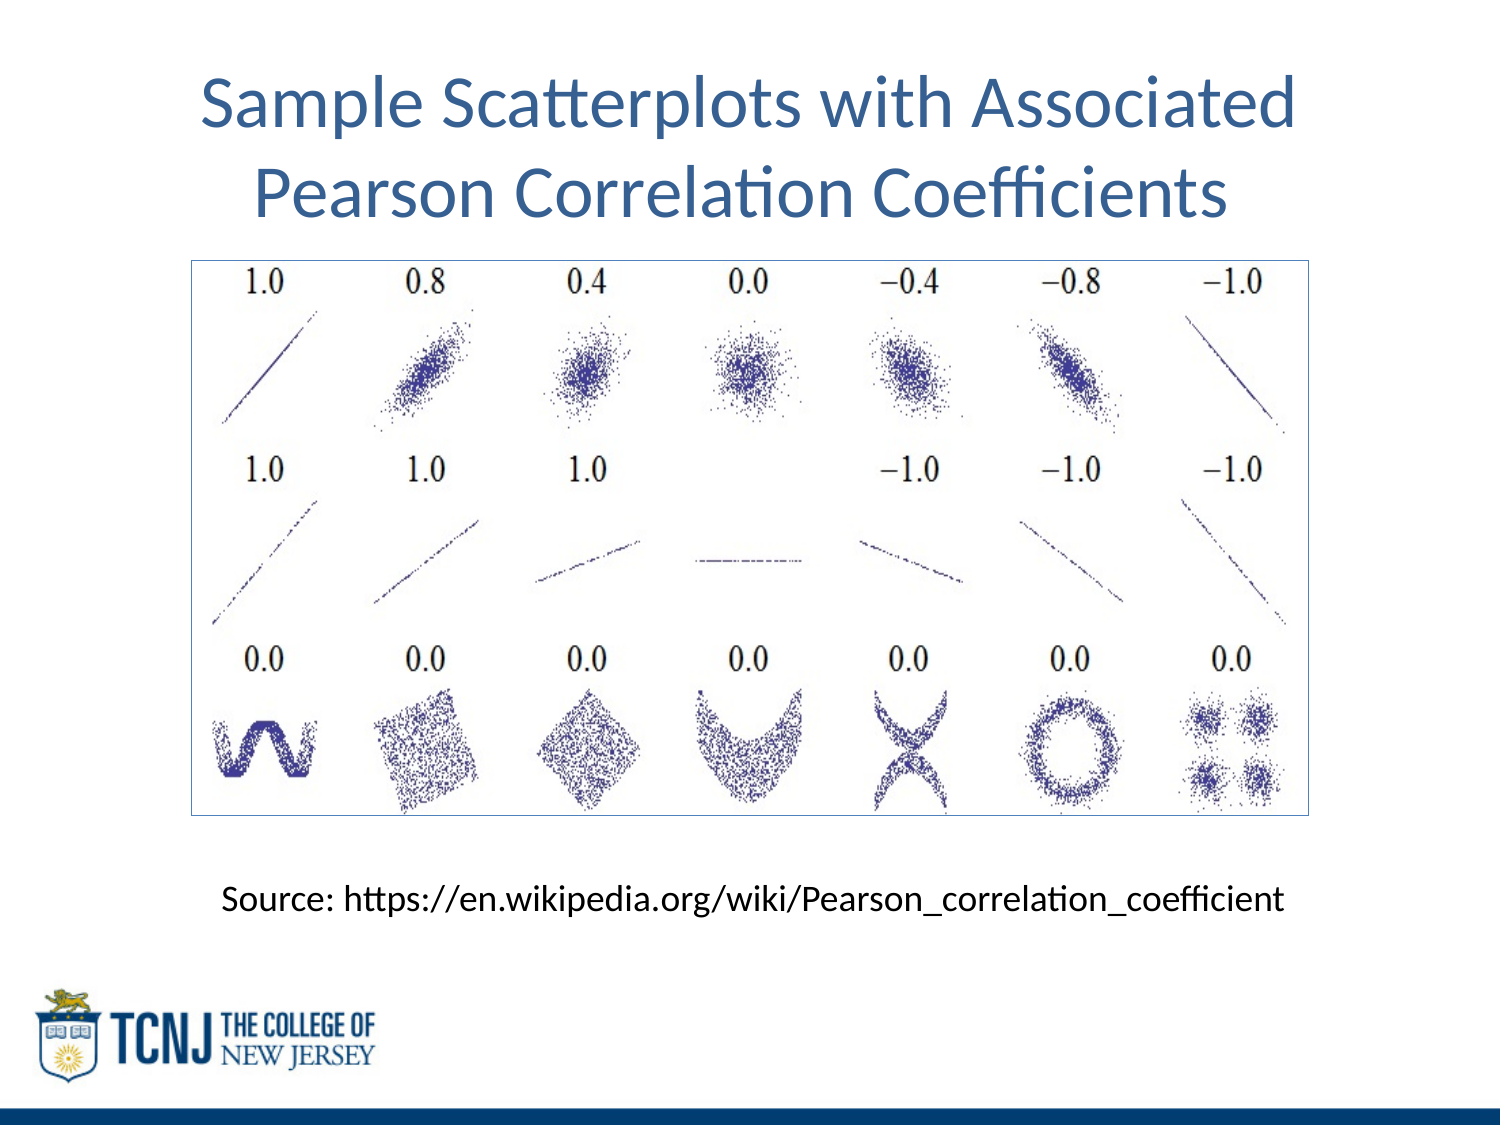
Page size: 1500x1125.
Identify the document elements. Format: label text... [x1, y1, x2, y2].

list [190, 259, 1309, 816]
picture [0, 979, 1500, 1125]
title Sample Scatterplots with Associated Pearson Correlation Coefficients [75, 45, 1425, 233]
text_box Source: https://en.wikipedia.org/wiki/Pearson_correlation_coefficient [206, 866, 1301, 926]
